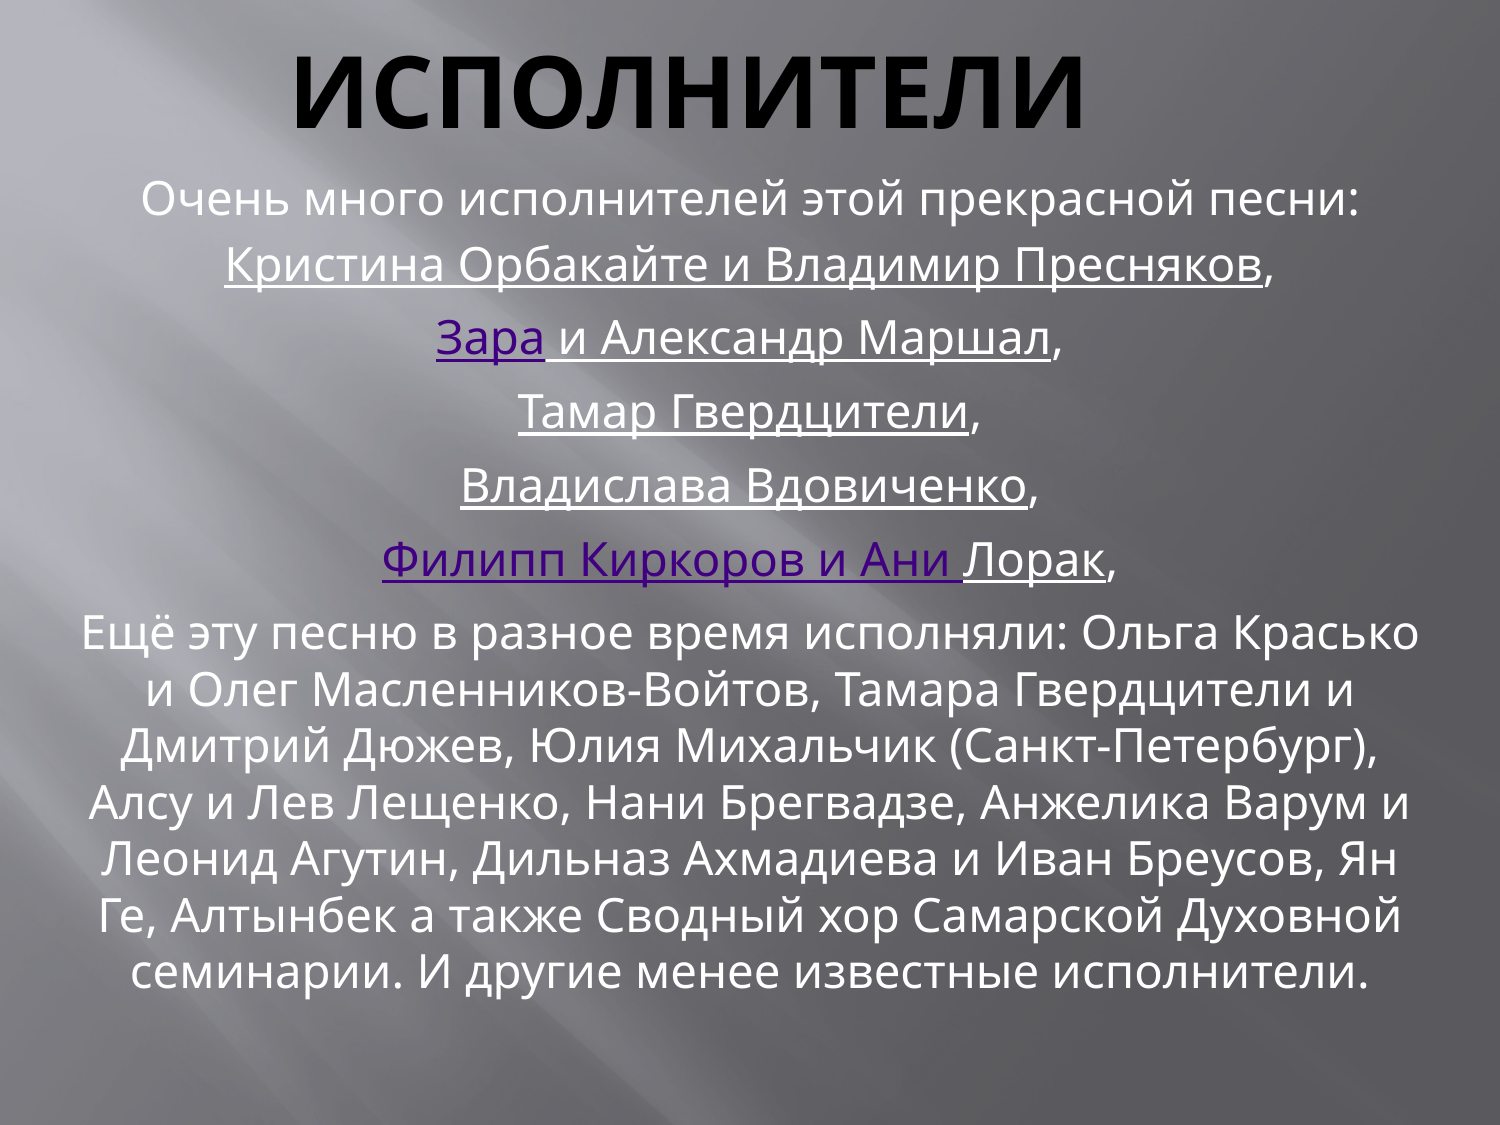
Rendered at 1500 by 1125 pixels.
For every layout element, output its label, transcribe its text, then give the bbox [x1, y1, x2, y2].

title Исполнители [64, 19, 1340, 149]
subtitle Очень много исполнителей этой прекрасной песни: Кристина Орбакайте и Владимир Пресняков, Зара и Александр Маршал, Тамар Гвердцители, Владислава Вдовиченко, Филипп Киркоров и Ани Лорак, Ещё эту песню в разное время исполняли: Ольга Красько и Олег Масленников-Войтов, Тамара Гвердцители и Дмитрий Дюжев, Юлия Михальчик (Санкт-Петербург), Алсу и Лев Лещенко, Нани Брегвадзе, Анжелика Варум и Леонид Агутин, Дильназ Ахмадиева и Иван Бреусов, Ян Ге, Алтынбек а также Сводный хор Самарской Духовной семинарии. И другие менее известные исполнители. [64, 160, 1436, 1059]
